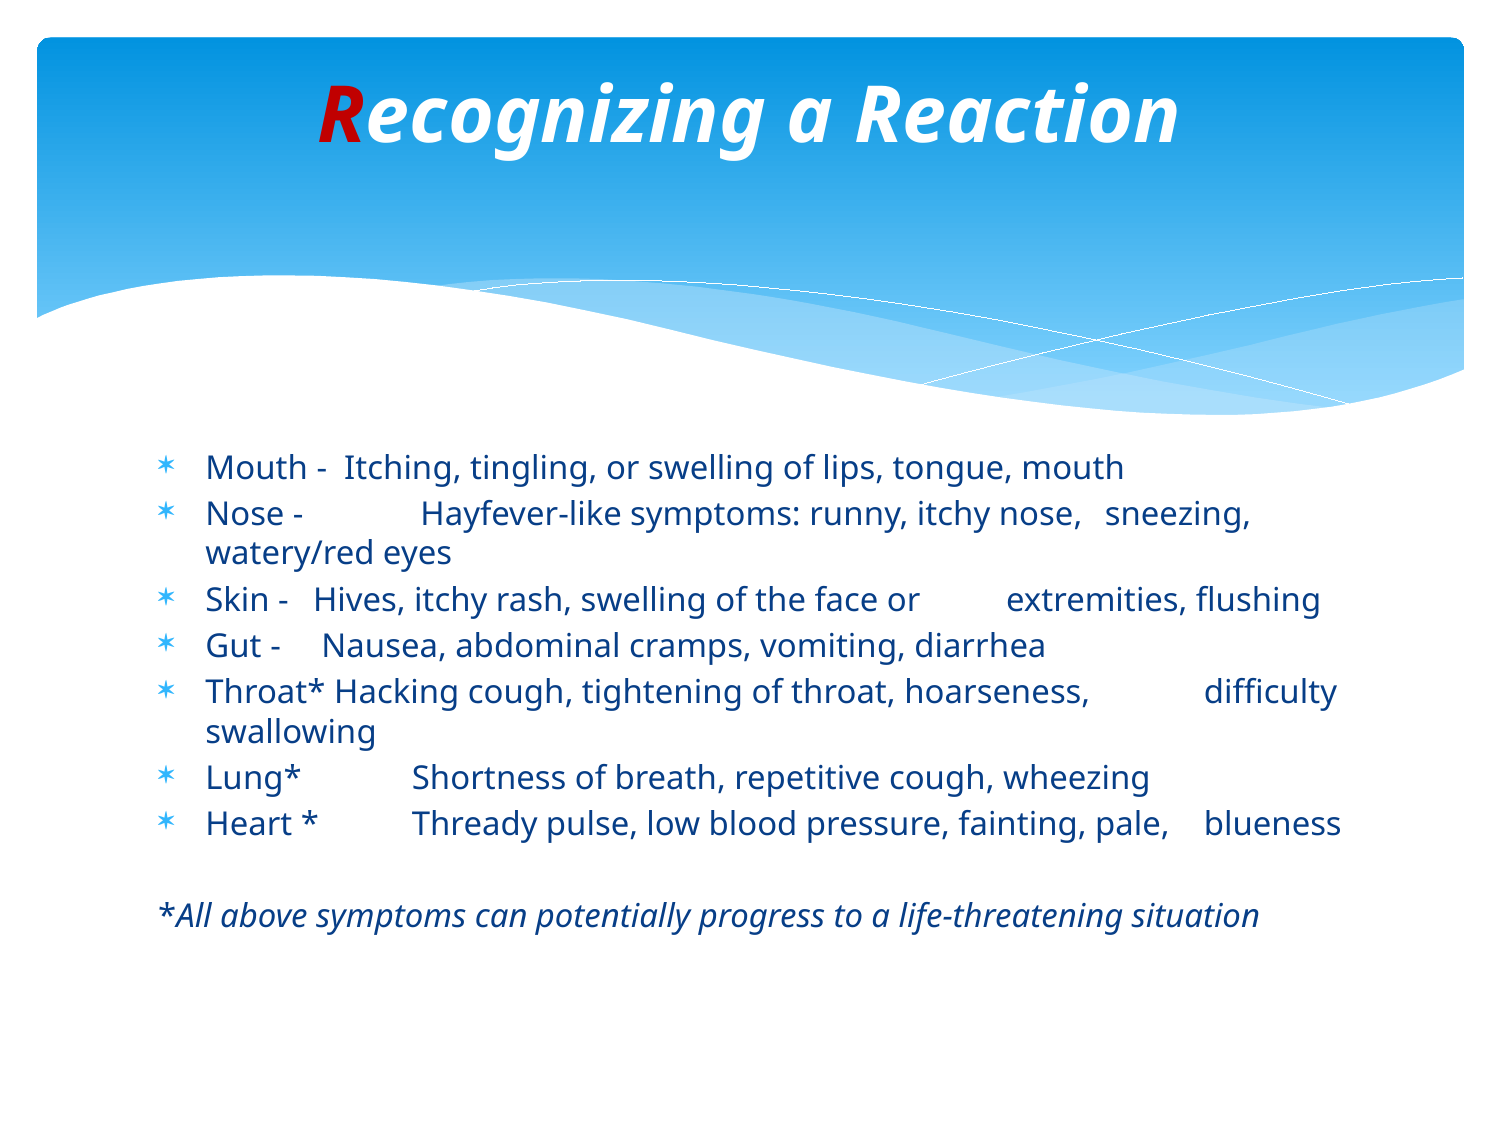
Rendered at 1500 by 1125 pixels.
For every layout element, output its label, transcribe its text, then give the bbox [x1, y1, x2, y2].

list Mouth - Itching, tingling, or swelling of lips, tongue, mouth Nose - Hayfever-like symptoms: runny, itchy nose, sneezing, watery/red eyes Skin - Hives, itchy rash, swelling of the face or extremities, flushing Gut - Nausea, abdominal cramps, vomiting, diarrhea Throat* Hacking cough, tightening of throat, hoarseness, difficulty swallowing Lung* Shortness of breath, repetitive cough, wheezing Heart * Thready pulse, low blood pressure, fainting, pale, blueness *All above symptoms can potentially progress to a life-threatening situation [143, 438, 1359, 1005]
title Recognizing a Reaction [75, 55, 1425, 261]
